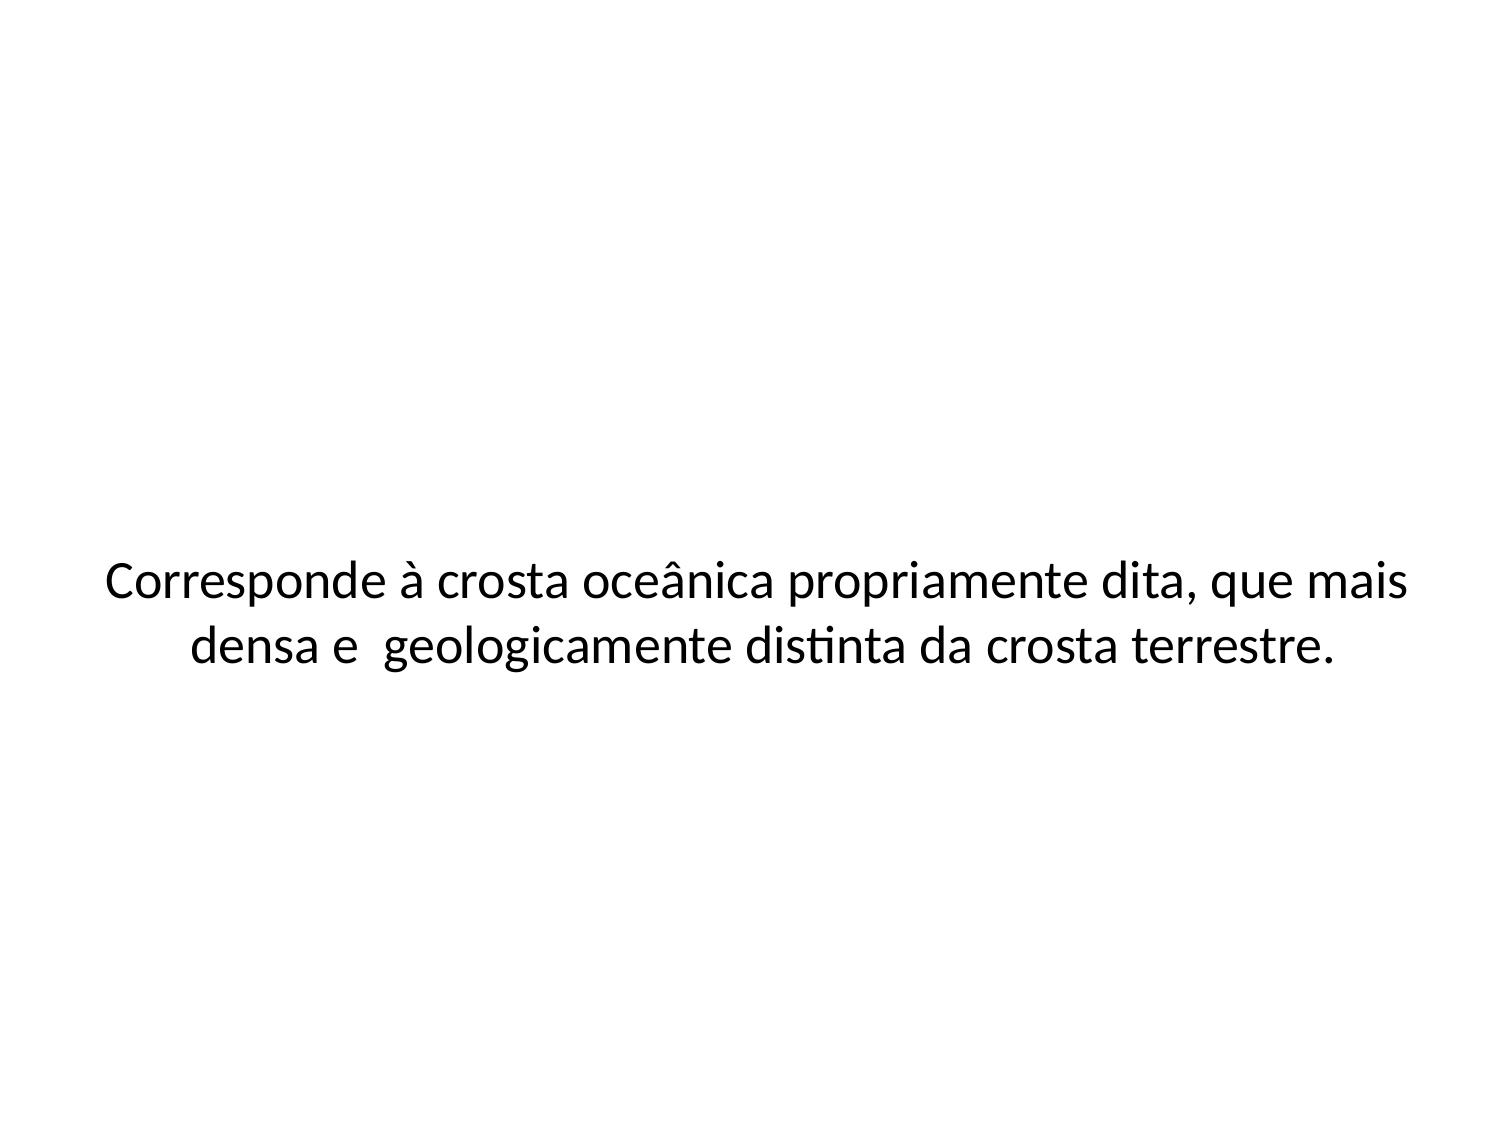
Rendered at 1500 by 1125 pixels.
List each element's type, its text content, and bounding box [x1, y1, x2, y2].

title Corresponde à crosta oceânica propriamente dita, que mais densa e geologicamente distinta da crosta terrestre. [88, 515, 1439, 703]
